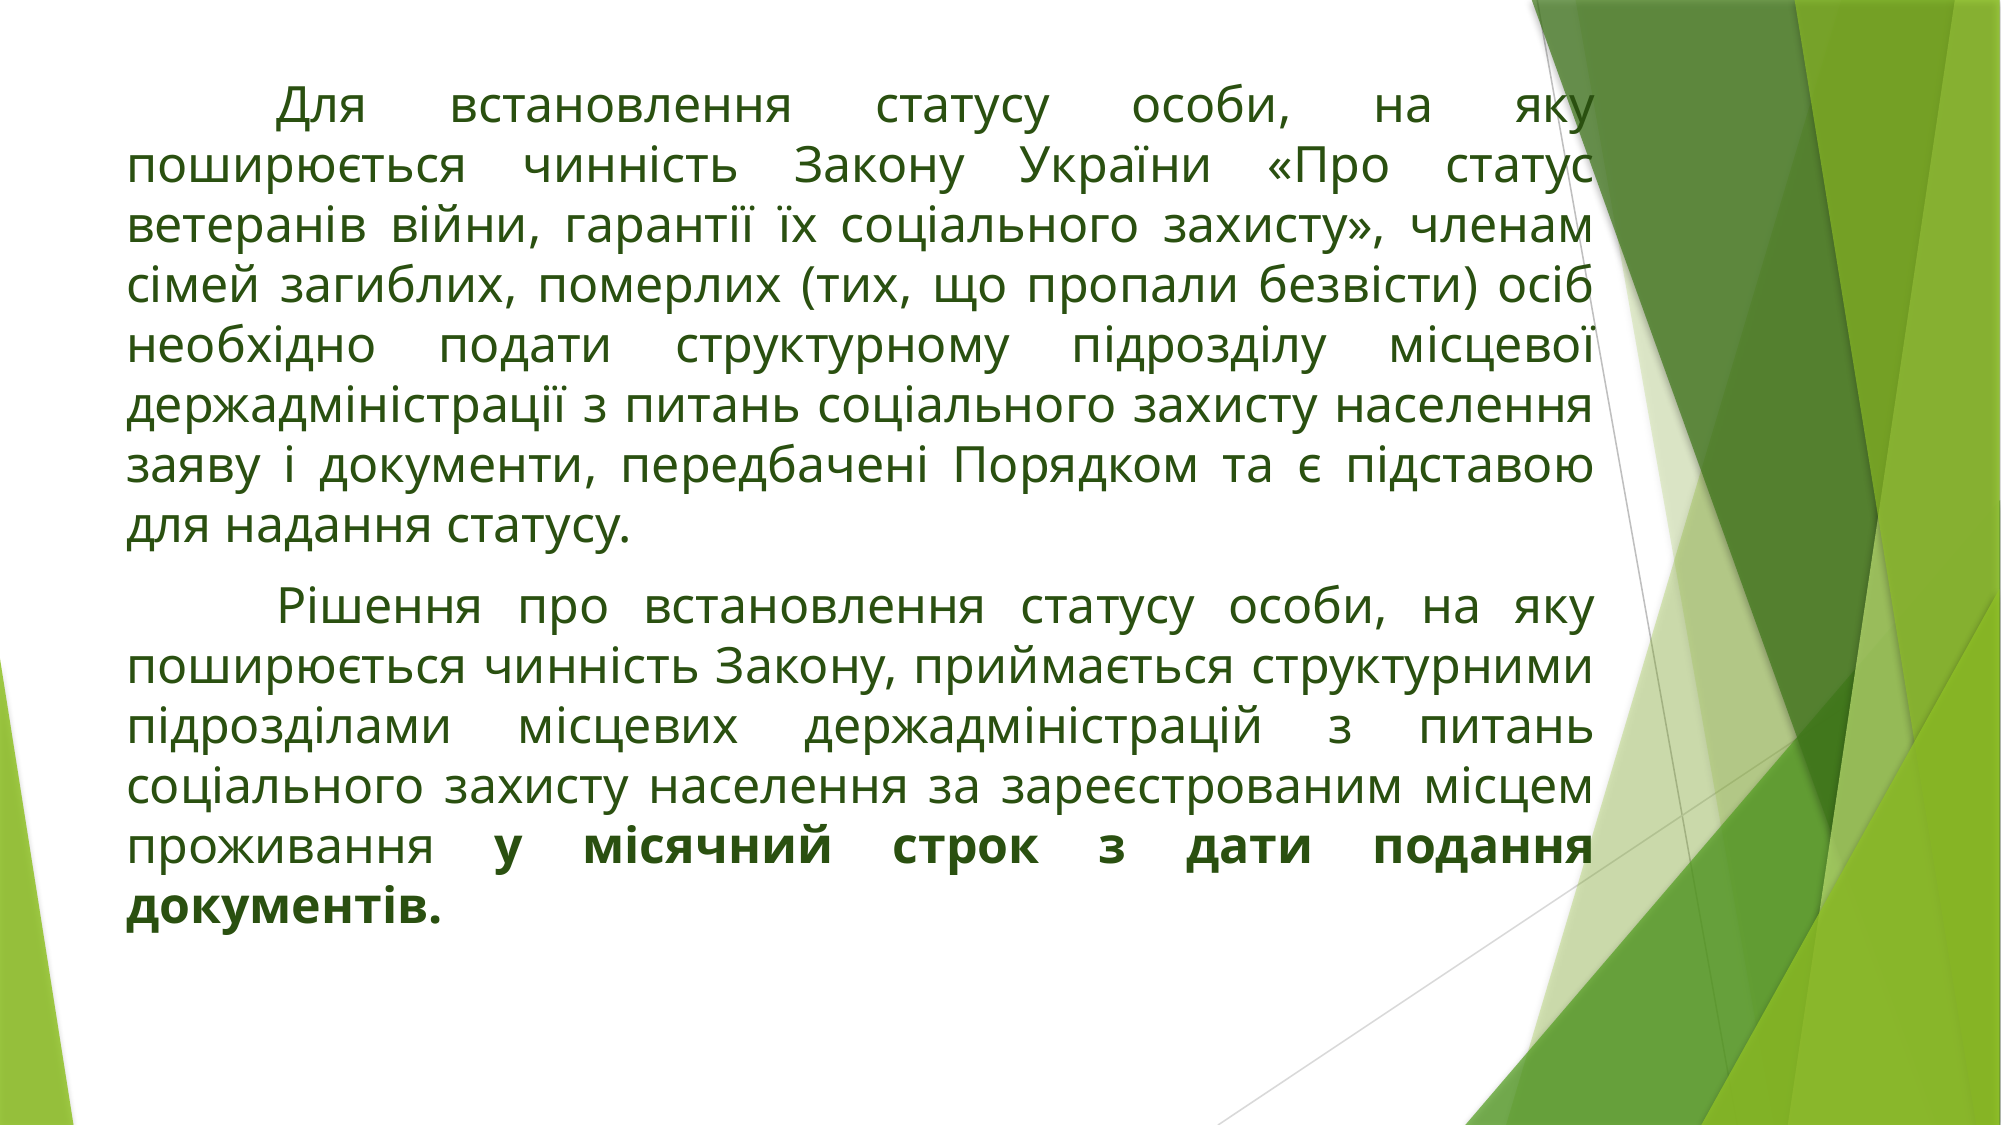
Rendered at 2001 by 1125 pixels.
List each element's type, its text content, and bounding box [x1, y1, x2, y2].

list Для встановлення статусу особи, на яку поширюється чинність Закону України «Про статус ветеранів війни, гарантії їх соціального захисту», членам сімей загиблих, померлих (тих, що пропали безвісти) осіб необхідно подати структурному підрозділу місцевої держадміністрації з питань соціального захисту населення заяву і документи, передбачені Порядком та є підставою для надання статусу. Рішення про встановлення статусу особи, на яку поширюється чинність Закону, приймається структурними підрозділами місцевих держадміністрацій з питань соціального захисту населення за зареєстрованим місцем проживання у місячний строк з дати подання документів. [111, 65, 1611, 992]
